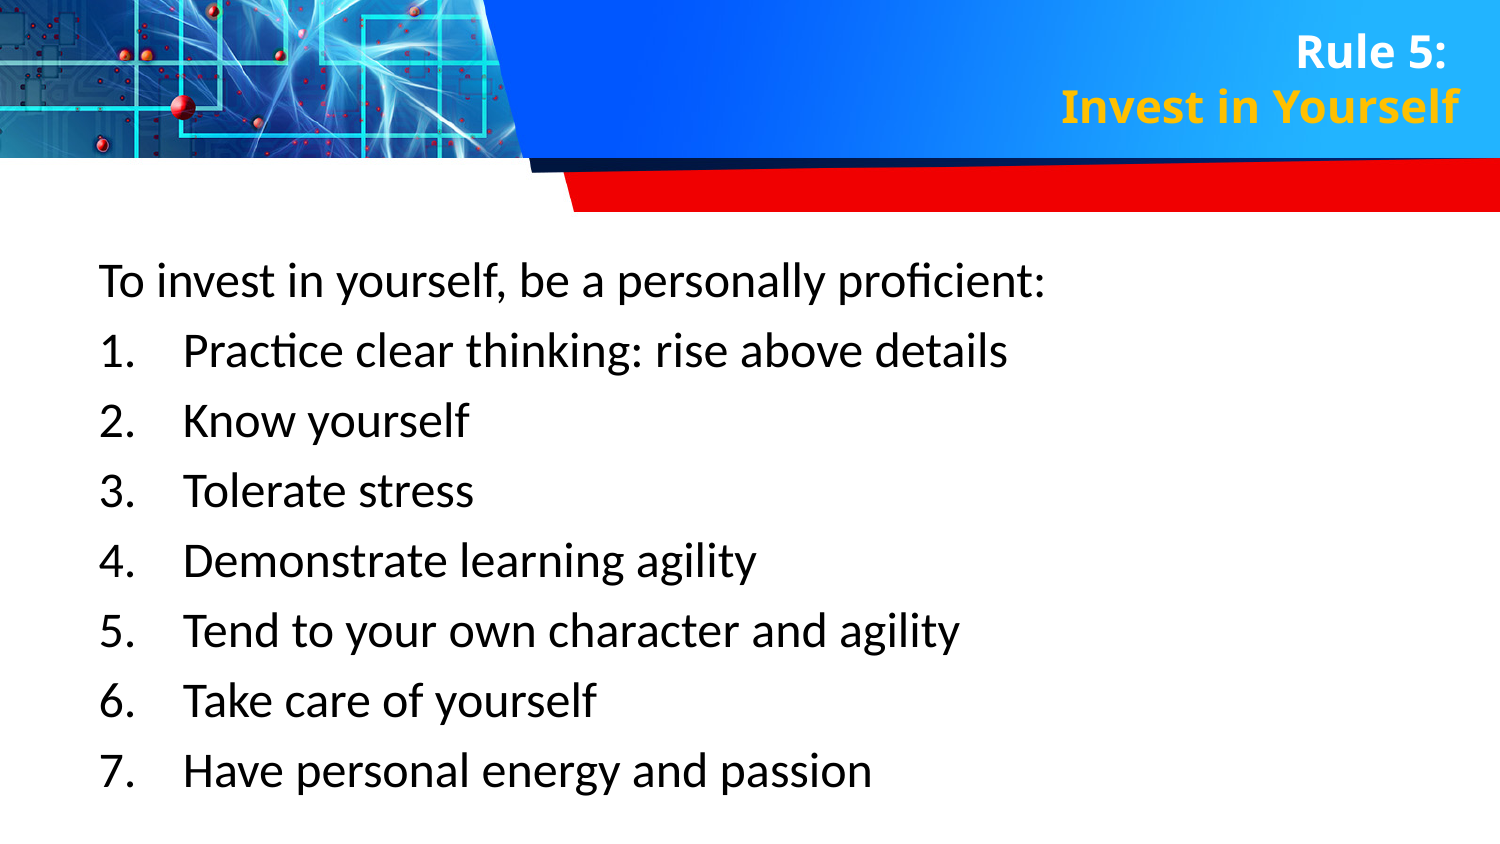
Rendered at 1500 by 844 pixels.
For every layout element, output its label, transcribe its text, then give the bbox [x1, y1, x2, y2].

picture [0, 0, 1500, 844]
list To invest in yourself, be a personally proficient: Practice clear thinking: rise above details Know yourself Tolerate stress Demonstrate learning agility Tend to your own character and agility Take care of yourself Have personal energy and passion [83, 240, 1437, 776]
title Rule 5: Invest in Yourself [121, 15, 1475, 141]
